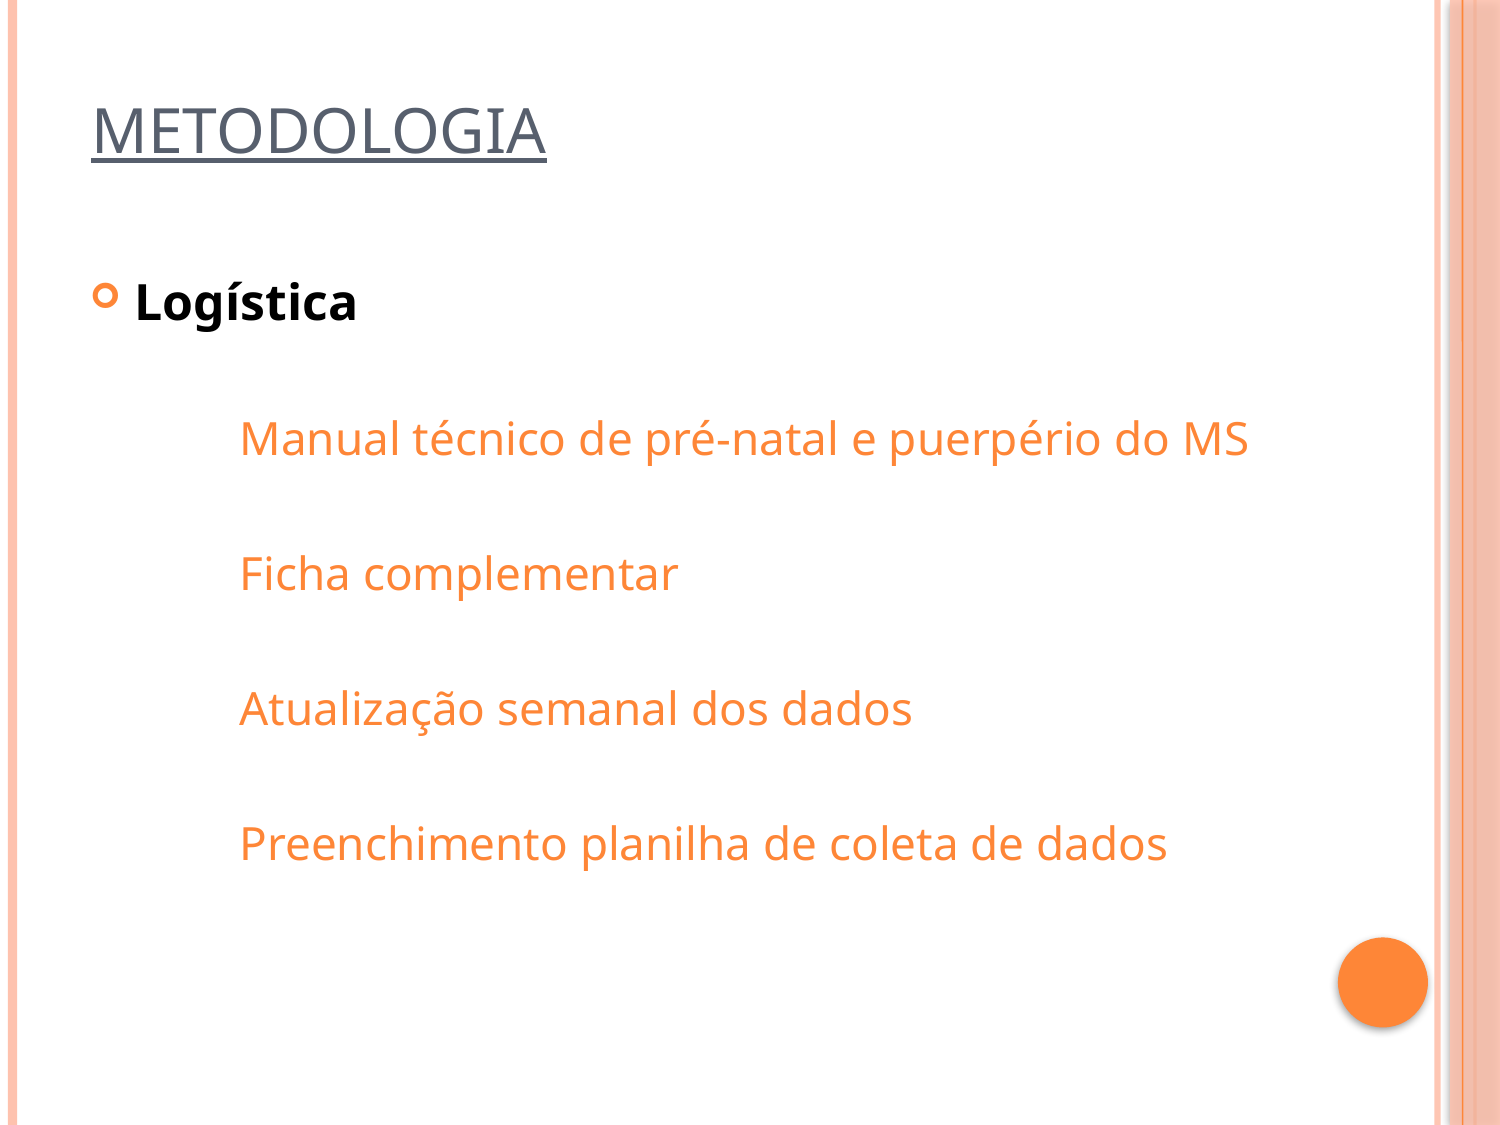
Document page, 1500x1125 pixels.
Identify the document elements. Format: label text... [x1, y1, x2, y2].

title Metodologia [76, 42, 1302, 174]
list Logística Manual técnico de pré-natal e puerpério do MS Ficha complementar Atualização semanal dos dados Preenchimento planilha de coleta de dados [75, 262, 1300, 1062]
